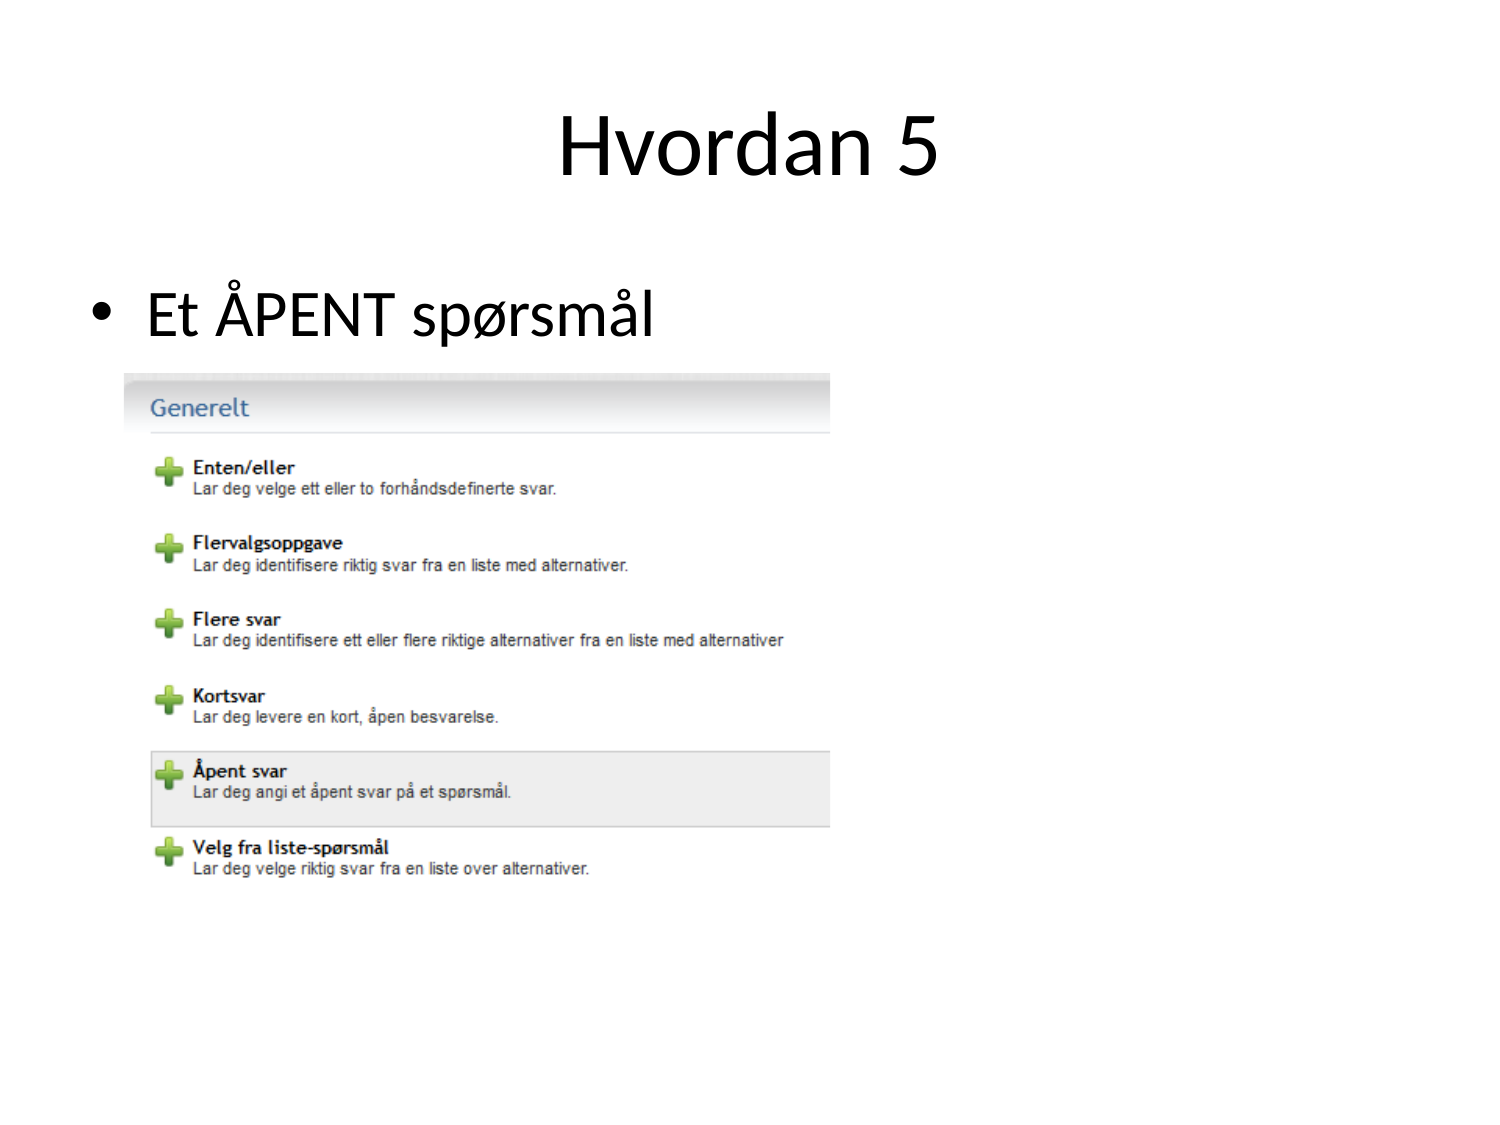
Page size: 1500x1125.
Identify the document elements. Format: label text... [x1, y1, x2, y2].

picture [123, 373, 831, 887]
list Et ÅPENT spørsmål [75, 262, 1425, 1005]
title Hvordan 5 [75, 45, 1425, 233]
